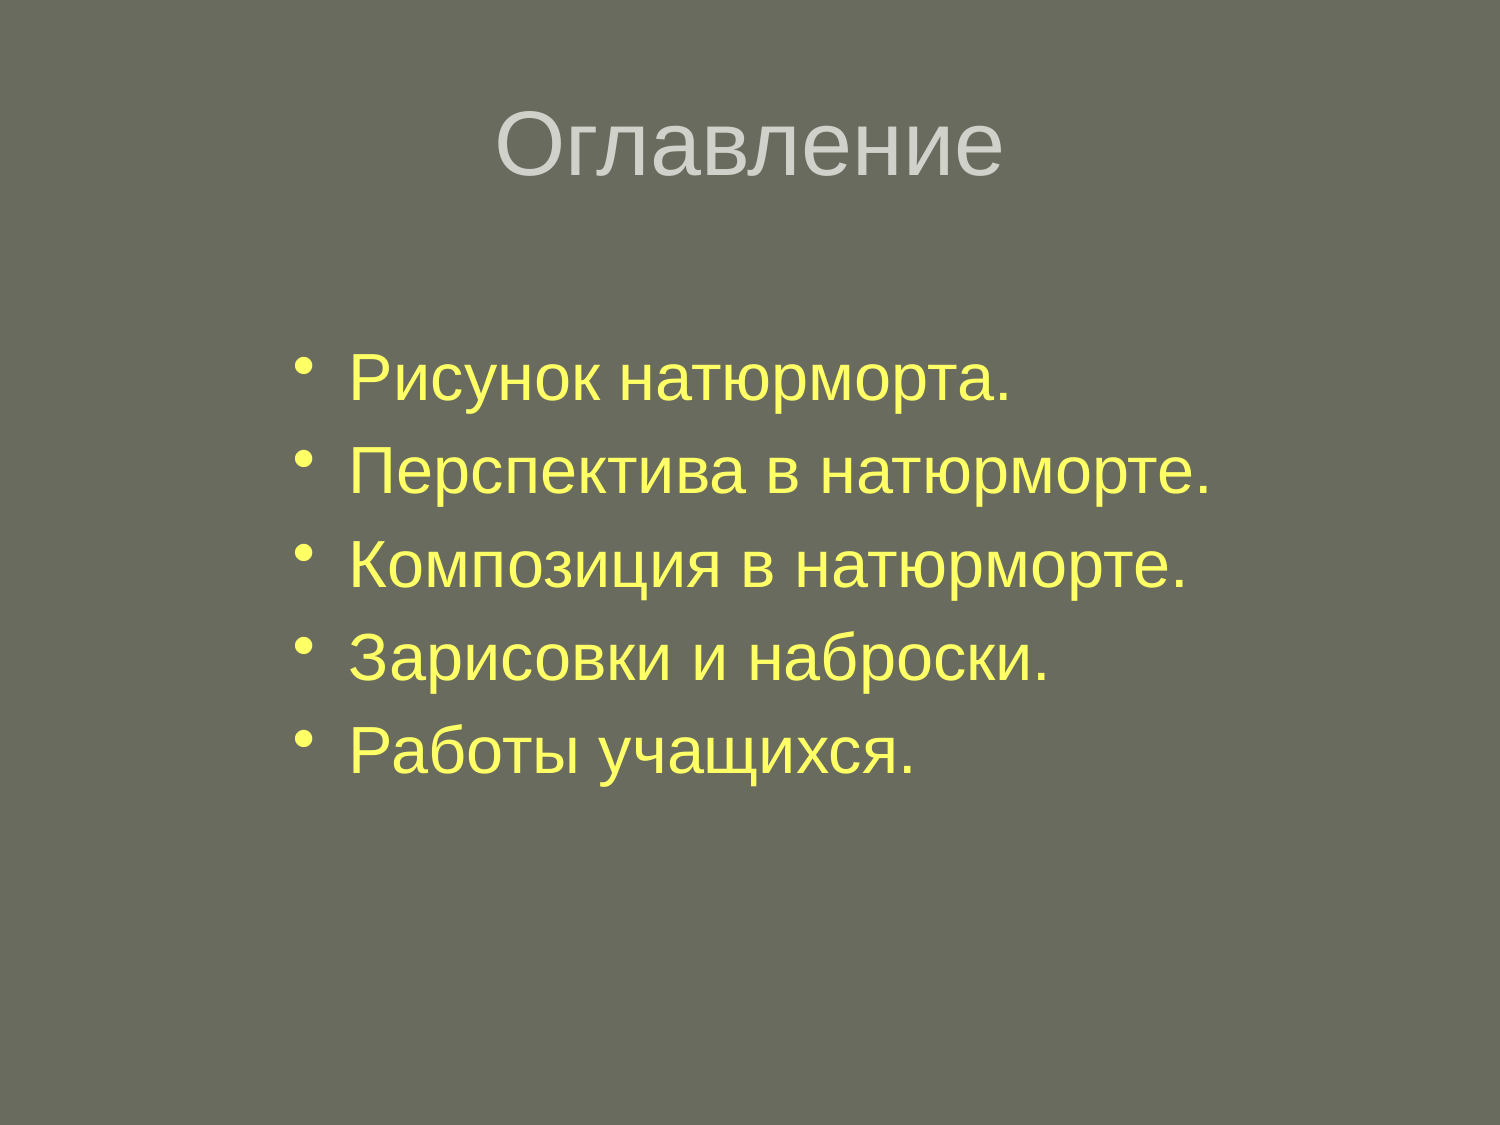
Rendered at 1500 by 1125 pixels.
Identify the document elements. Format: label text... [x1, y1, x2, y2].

list Рисунок натюрморта. Перспектива в натюрморте. Композиция в натюрморте. Зарисовки и наброски. Работы учащихся. [277, 326, 1296, 1069]
title Оглавление [75, 45, 1425, 233]
